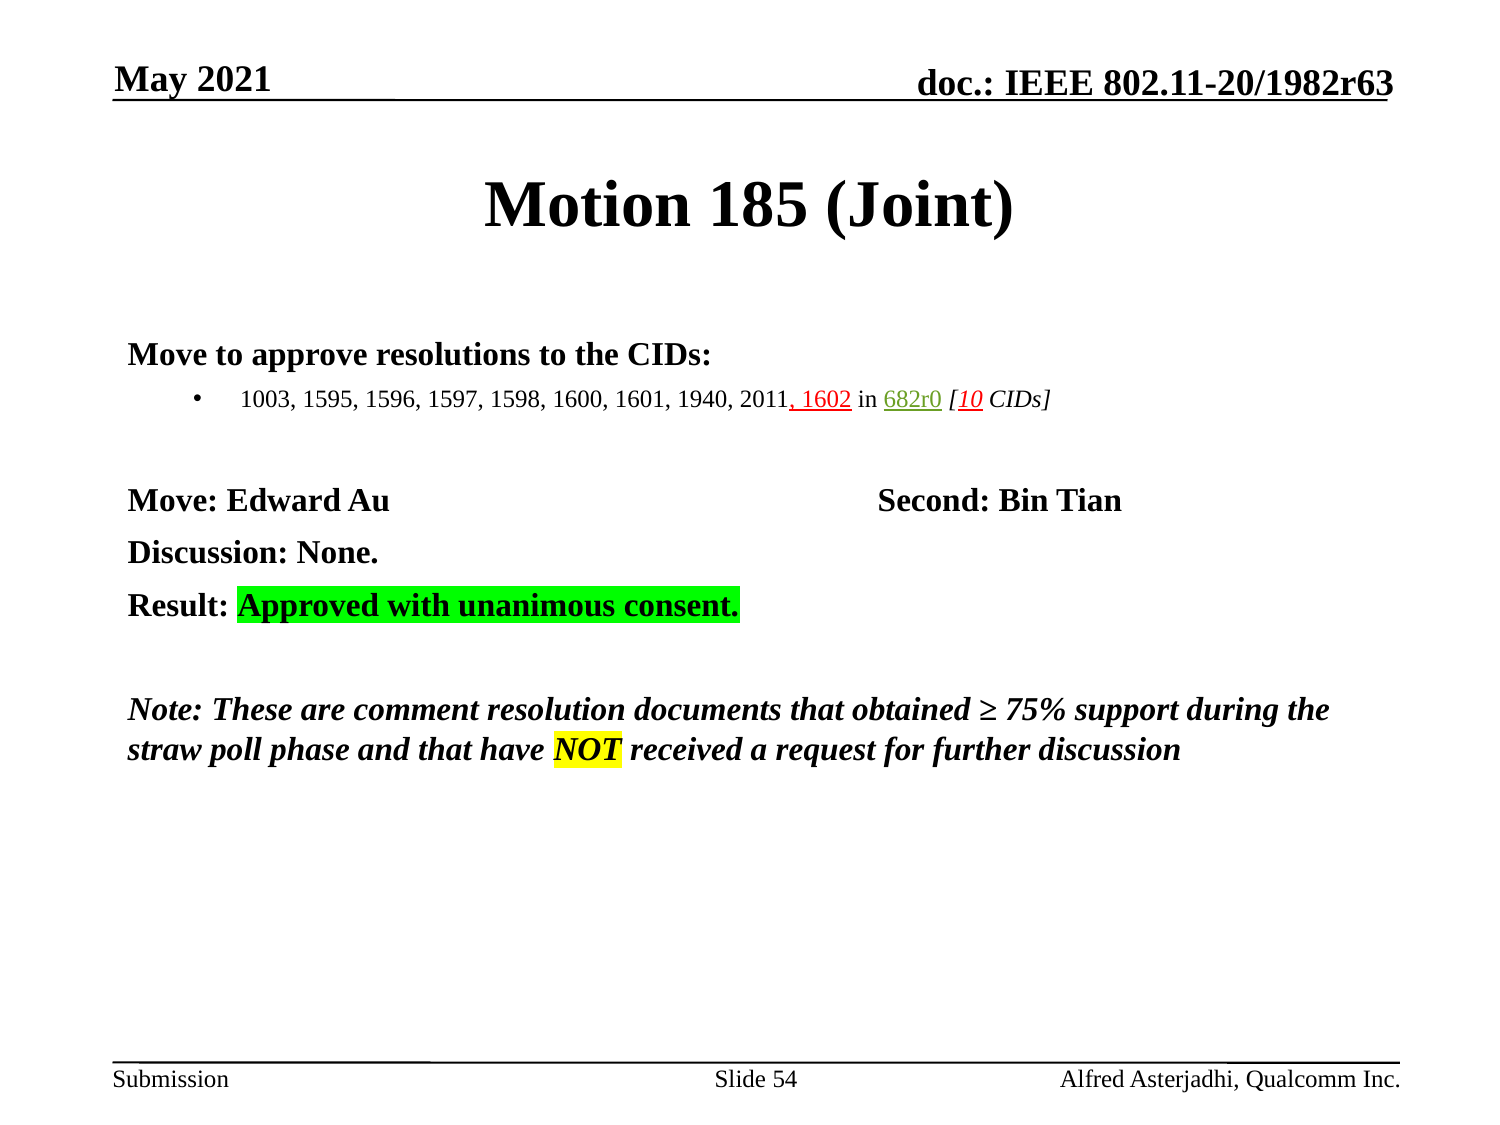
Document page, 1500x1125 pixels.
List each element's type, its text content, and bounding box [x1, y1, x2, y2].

slide_number Slide 54 [712, 1061, 800, 1123]
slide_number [114, 54, 423, 100]
list Move to approve resolutions to the CIDs: 1003, 1595, 1596, 1597, 1598, 1600, 1601, 1940, 2011, 1602 in 682r0 [10 CIDs] Move: Edward Au Second: Bin Tian Discussion: None. Result: Approved with unanimous consent. Note: These are comment resolution documents that obtained ≥ 75% support during the straw poll phase and that have NOT received a request for further discussion [112, 324, 1388, 1000]
footer Alfred Asterjadhi, Qualcomm Inc. [878, 1061, 1402, 1093]
title Motion 185 (Joint) [112, 112, 1388, 288]
